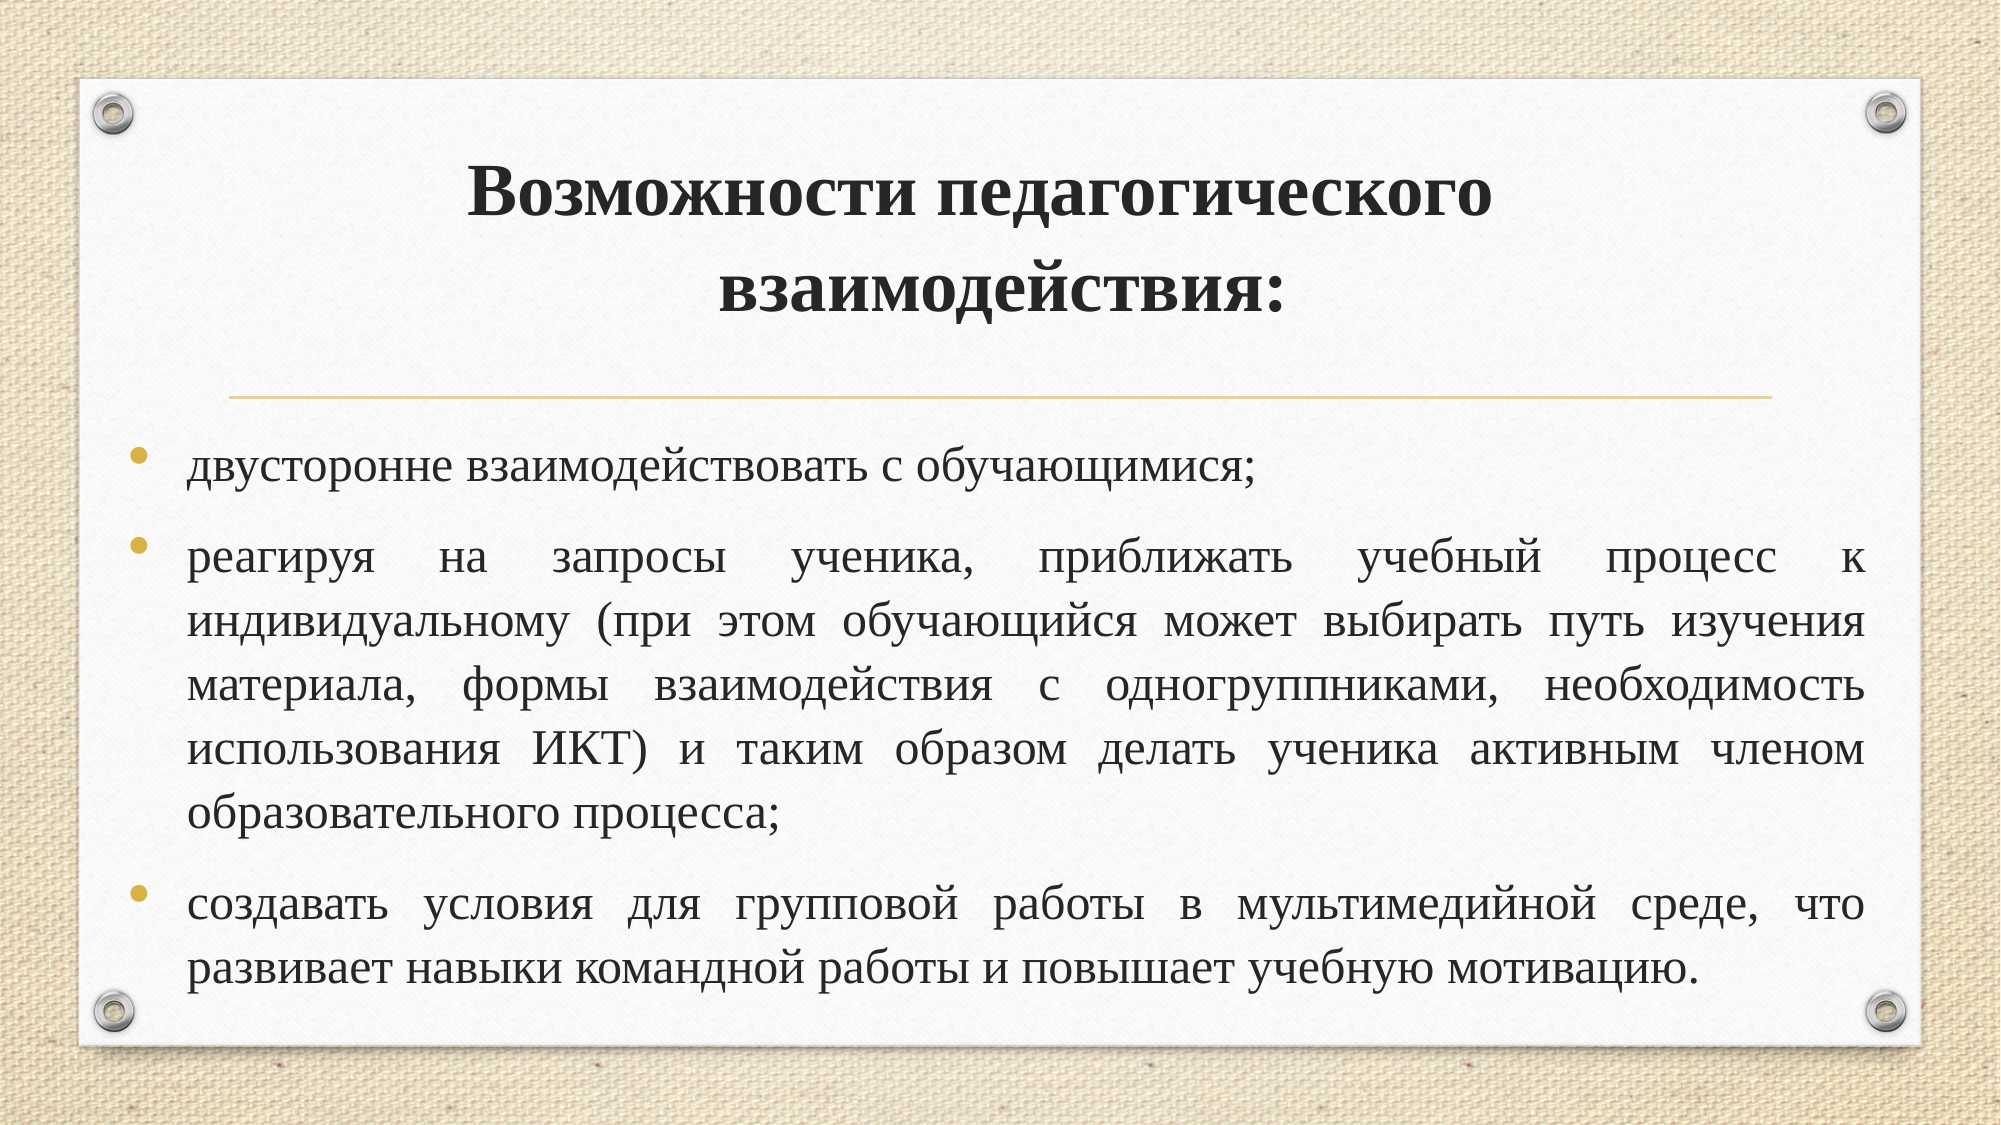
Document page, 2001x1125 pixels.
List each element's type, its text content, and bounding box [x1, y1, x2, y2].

title Возможности педагогического взаимодействия: [193, 291, 1769, 335]
picture [0, 0, 2001, 1125]
list двусторонне взаимодействовать с обучающимися; реагируя на запросы ученика, приближать учебный процесс к индивидуальному (при этом обучающийся может выбирать путь изучения материала, формы взаимодействия с одногруппниками, необходимость использования ИКТ) и таким образом делать ученика активным членом образовательного процесса; создавать условия для групповой работы в мультимедийной среде, что развивает навыки командной работы и повышает учебную мотивацию. [115, 419, 1882, 1018]
